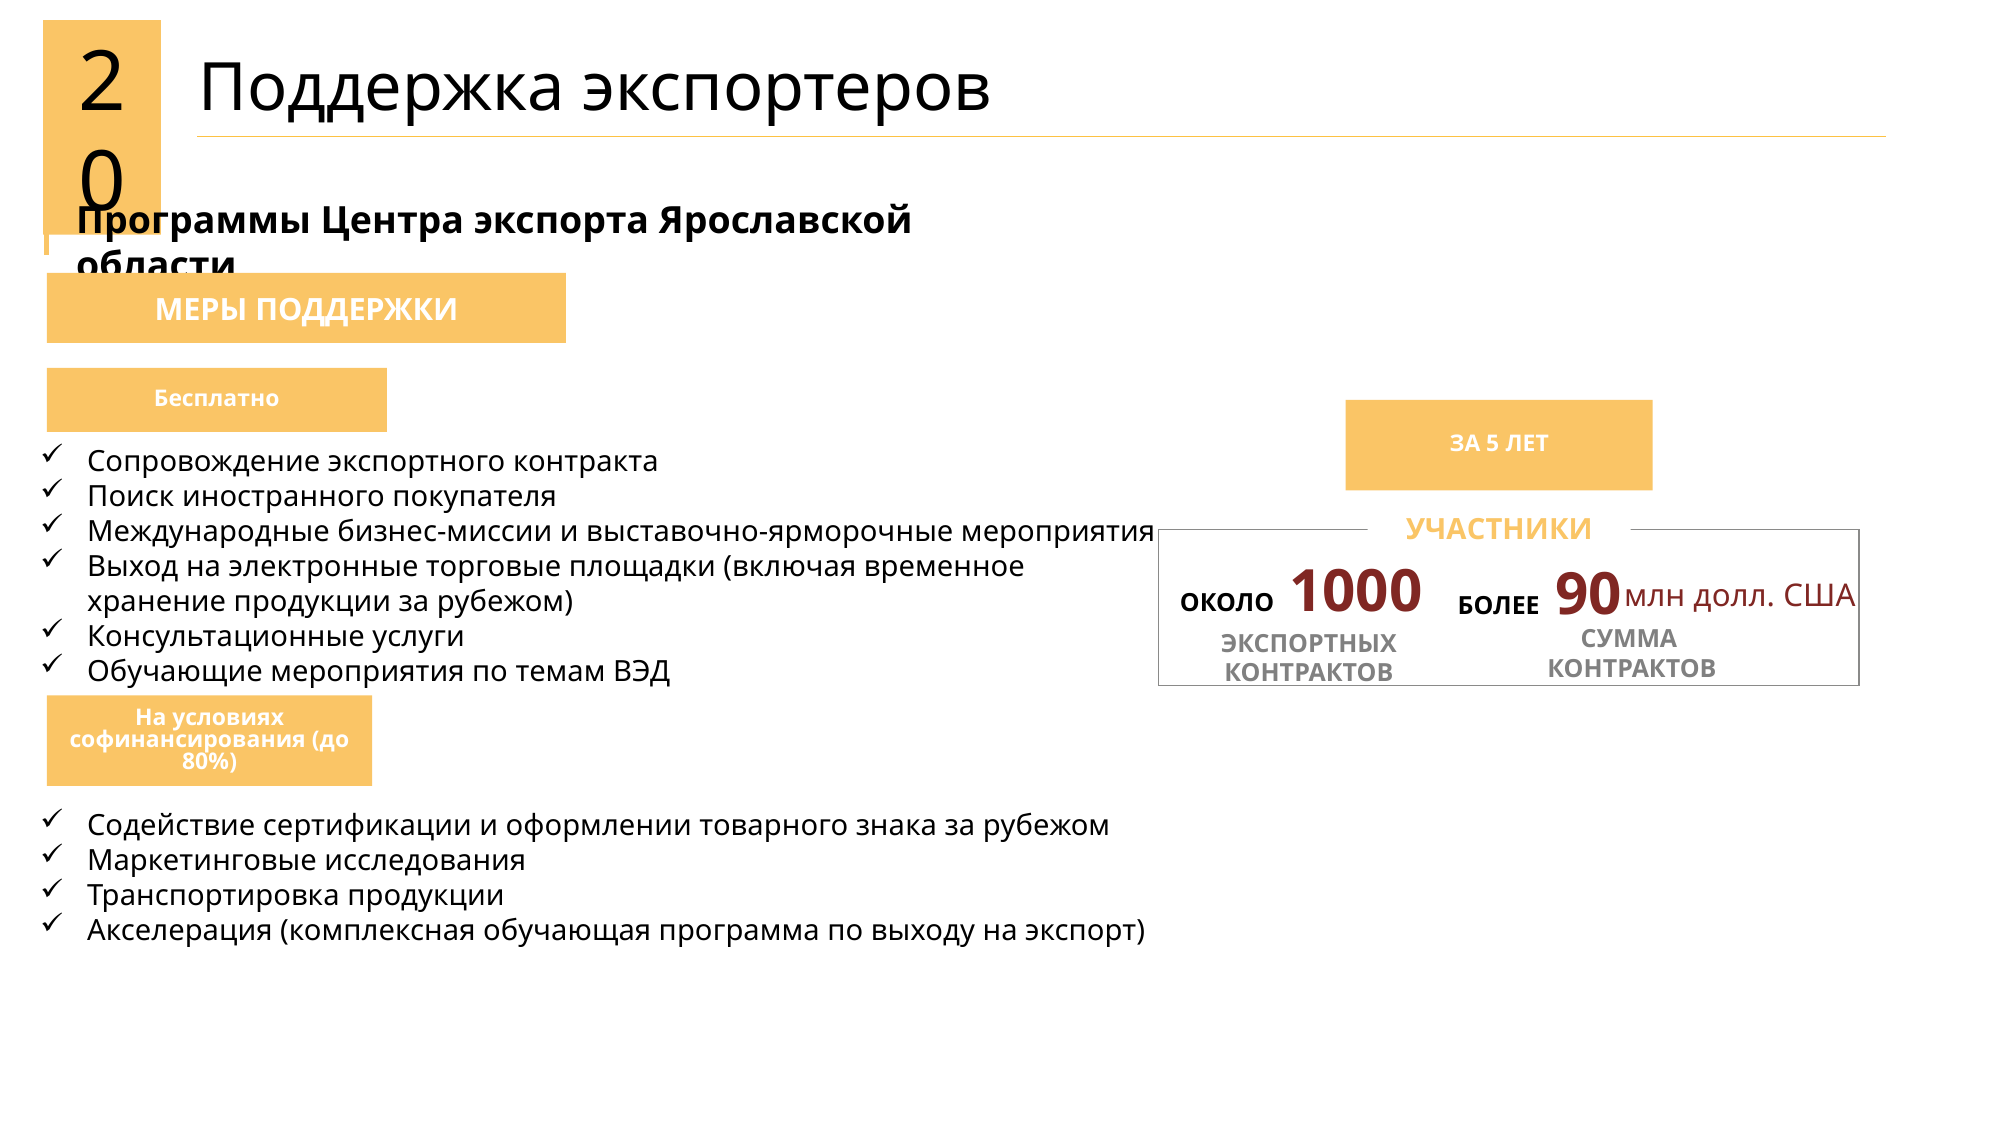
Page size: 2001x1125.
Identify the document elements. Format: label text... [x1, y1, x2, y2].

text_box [1158, 399, 1859, 695]
text_box Поддержка экспортеров [183, 35, 1737, 131]
text_box Бесплатно [46, 367, 387, 432]
text_box Сопровождение экспортного контракта Поиск иностранного покупателя Международные бизнес-миссии и выставочно-ярморочные мероприятия Выход на электронные торговые площадки (включая временное хранение продукции за рубежом) Консультационные услуги Обучающие мероприятия по темам ВЭД Содействие сертификации и оформлении товарного знака за рубежом Маркетинговые исследования Транспортировка продукции Акселерация (комплексная обучающая программа по выходу на экспорт) [25, 394, 1171, 954]
text_box 20 [43, 20, 161, 235]
text_box МЕРЫ ПОДДЕРЖКИ [46, 272, 567, 344]
text_box На условиях софинансирования (до 80%) [46, 695, 373, 786]
text_box Программы Центра экспорта Ярославской области [61, 188, 940, 294]
